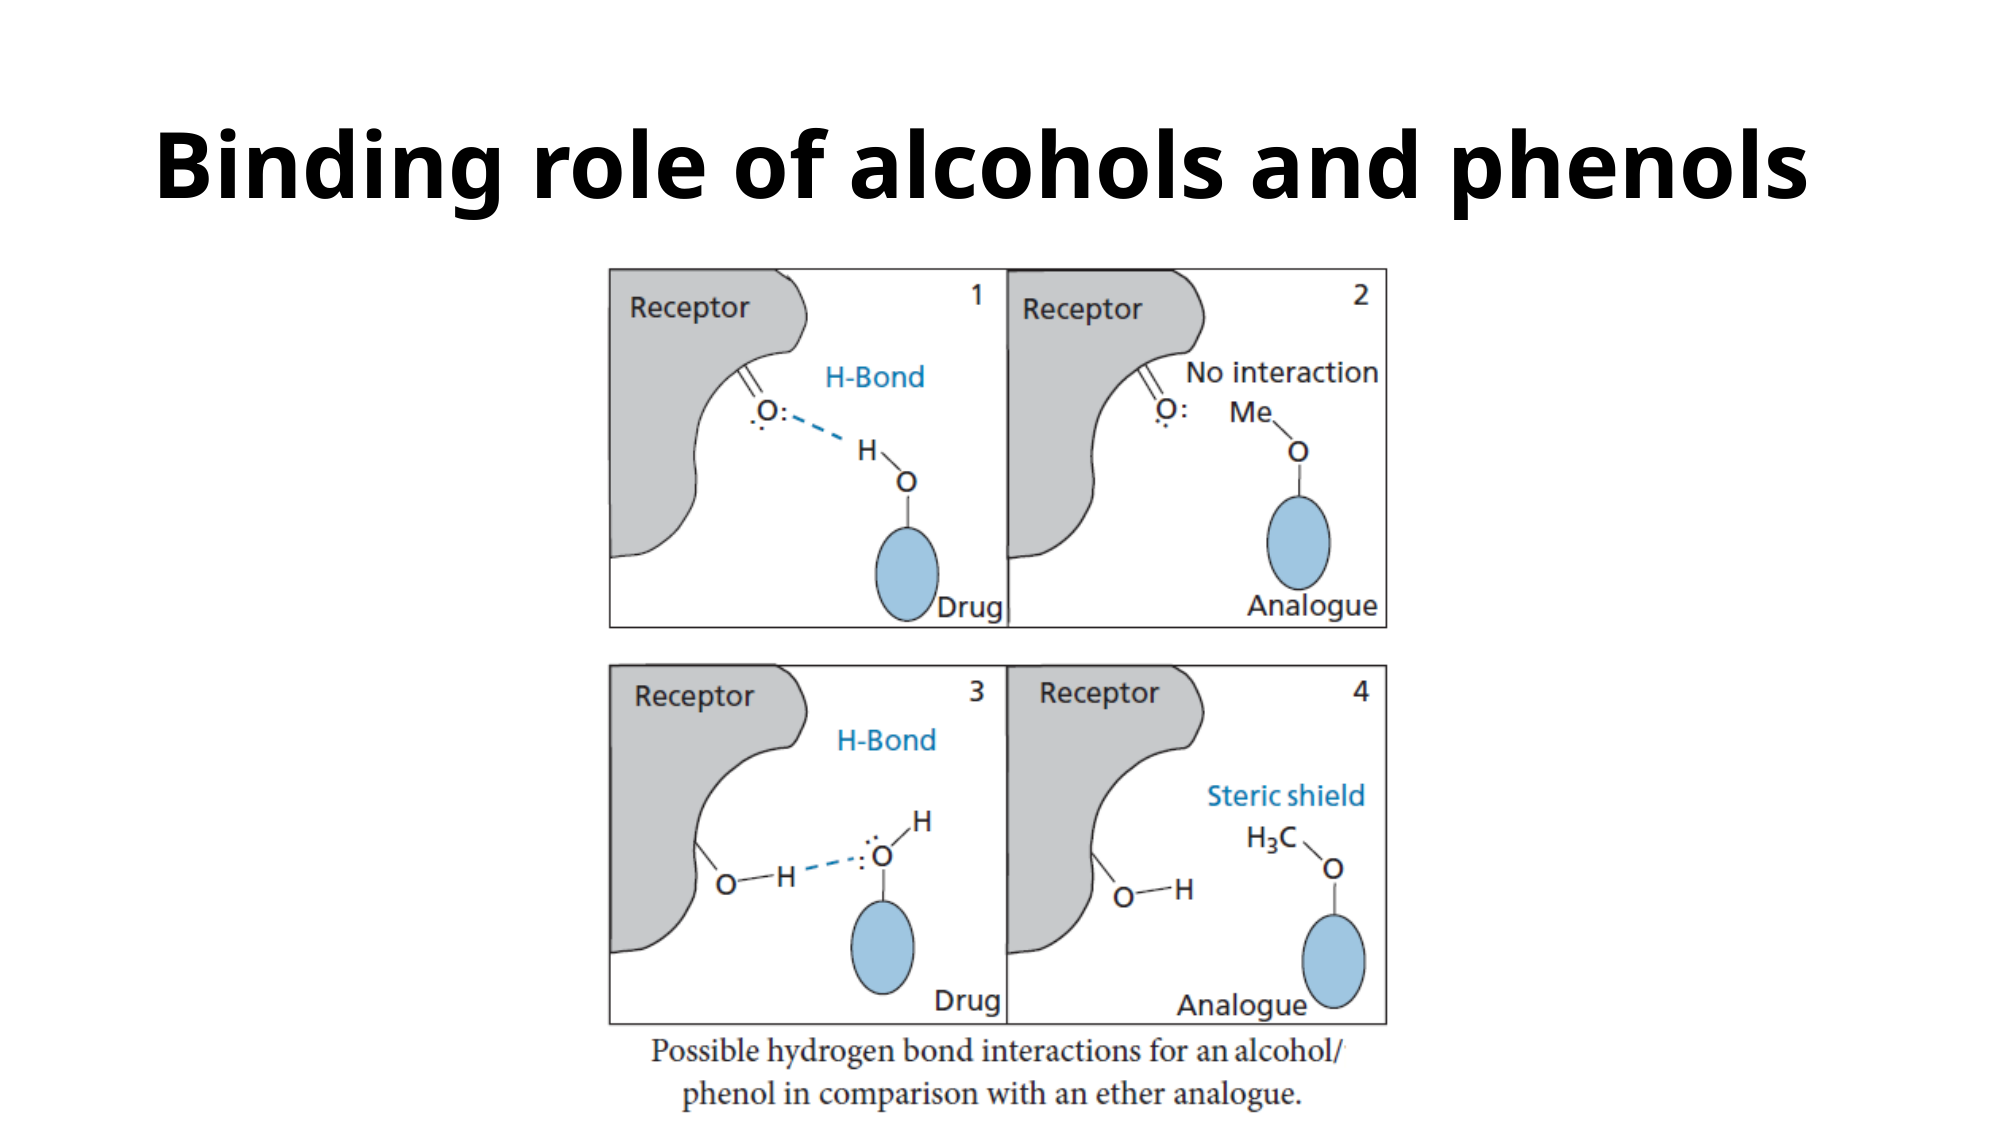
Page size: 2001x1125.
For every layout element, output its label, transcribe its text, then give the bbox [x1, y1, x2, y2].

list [603, 259, 1397, 1125]
title Binding role of alcohols and phenols [137, 59, 1863, 278]
